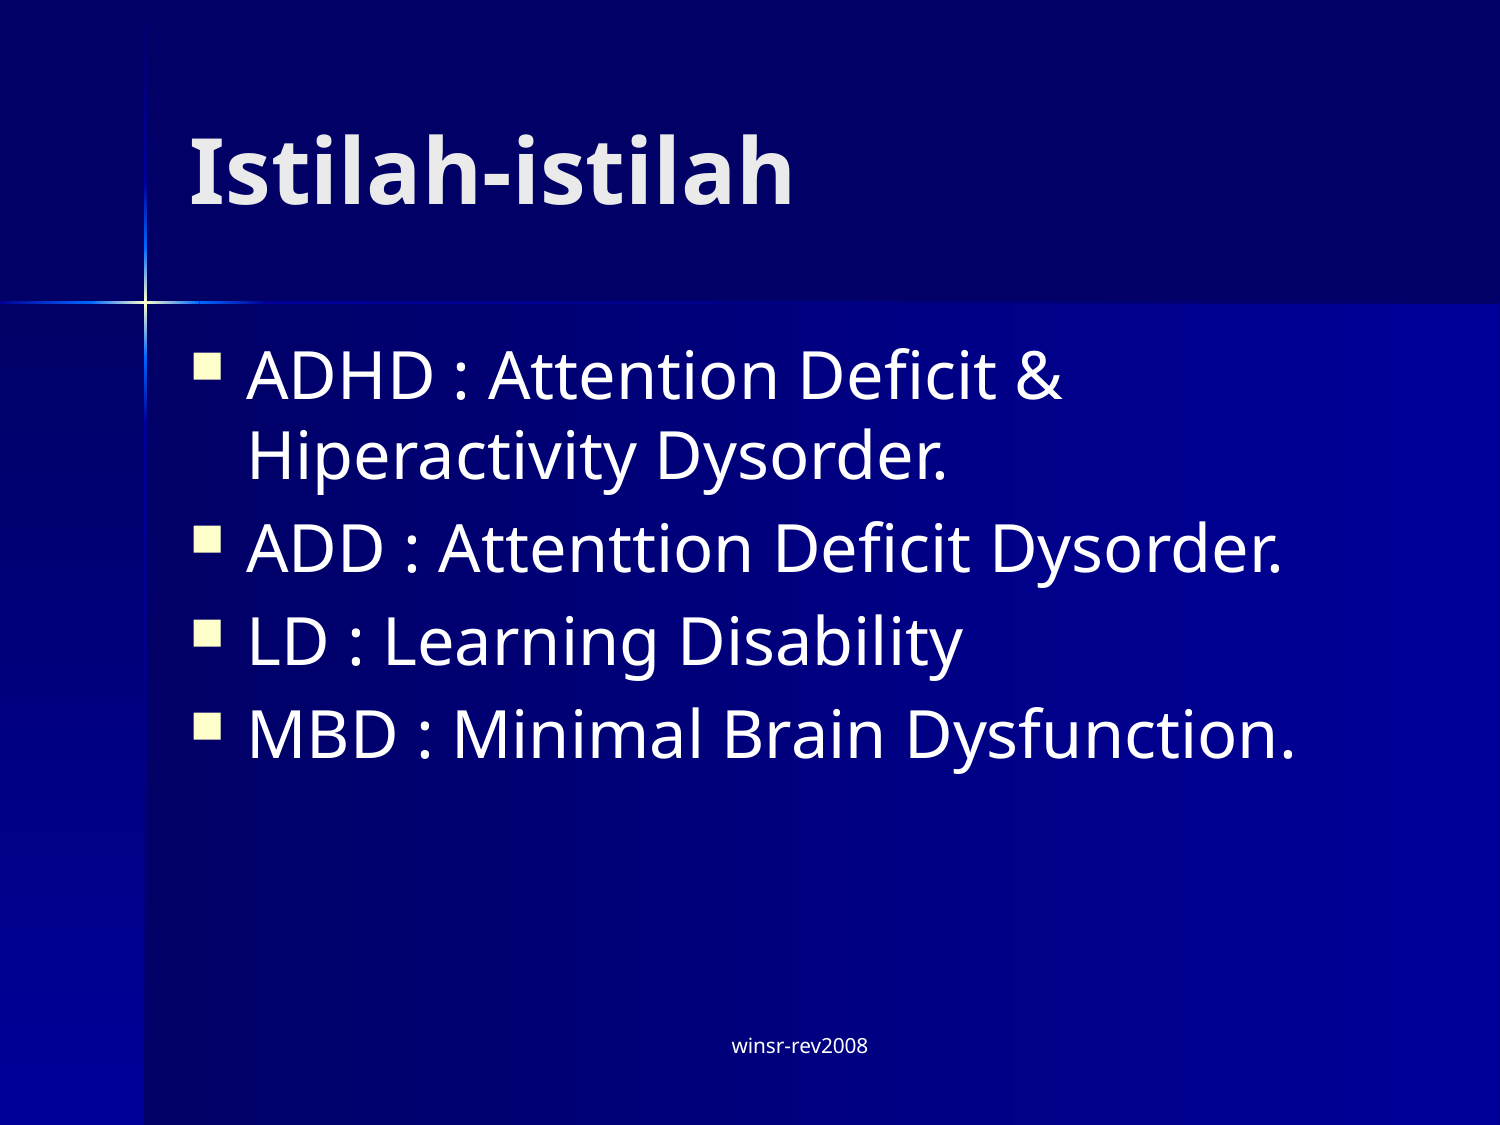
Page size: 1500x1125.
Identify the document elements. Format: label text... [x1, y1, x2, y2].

title Istilah-istilah [174, 49, 1413, 286]
list ADHD : Attention Deficit & Hiperactivity Dysorder. ADD : Attenttion Deficit Dysorder. LD : Learning Disability MBD : Minimal Brain Dysfunction. [174, 324, 1413, 1001]
footer winsr-rev2008 [562, 1024, 1038, 1101]
